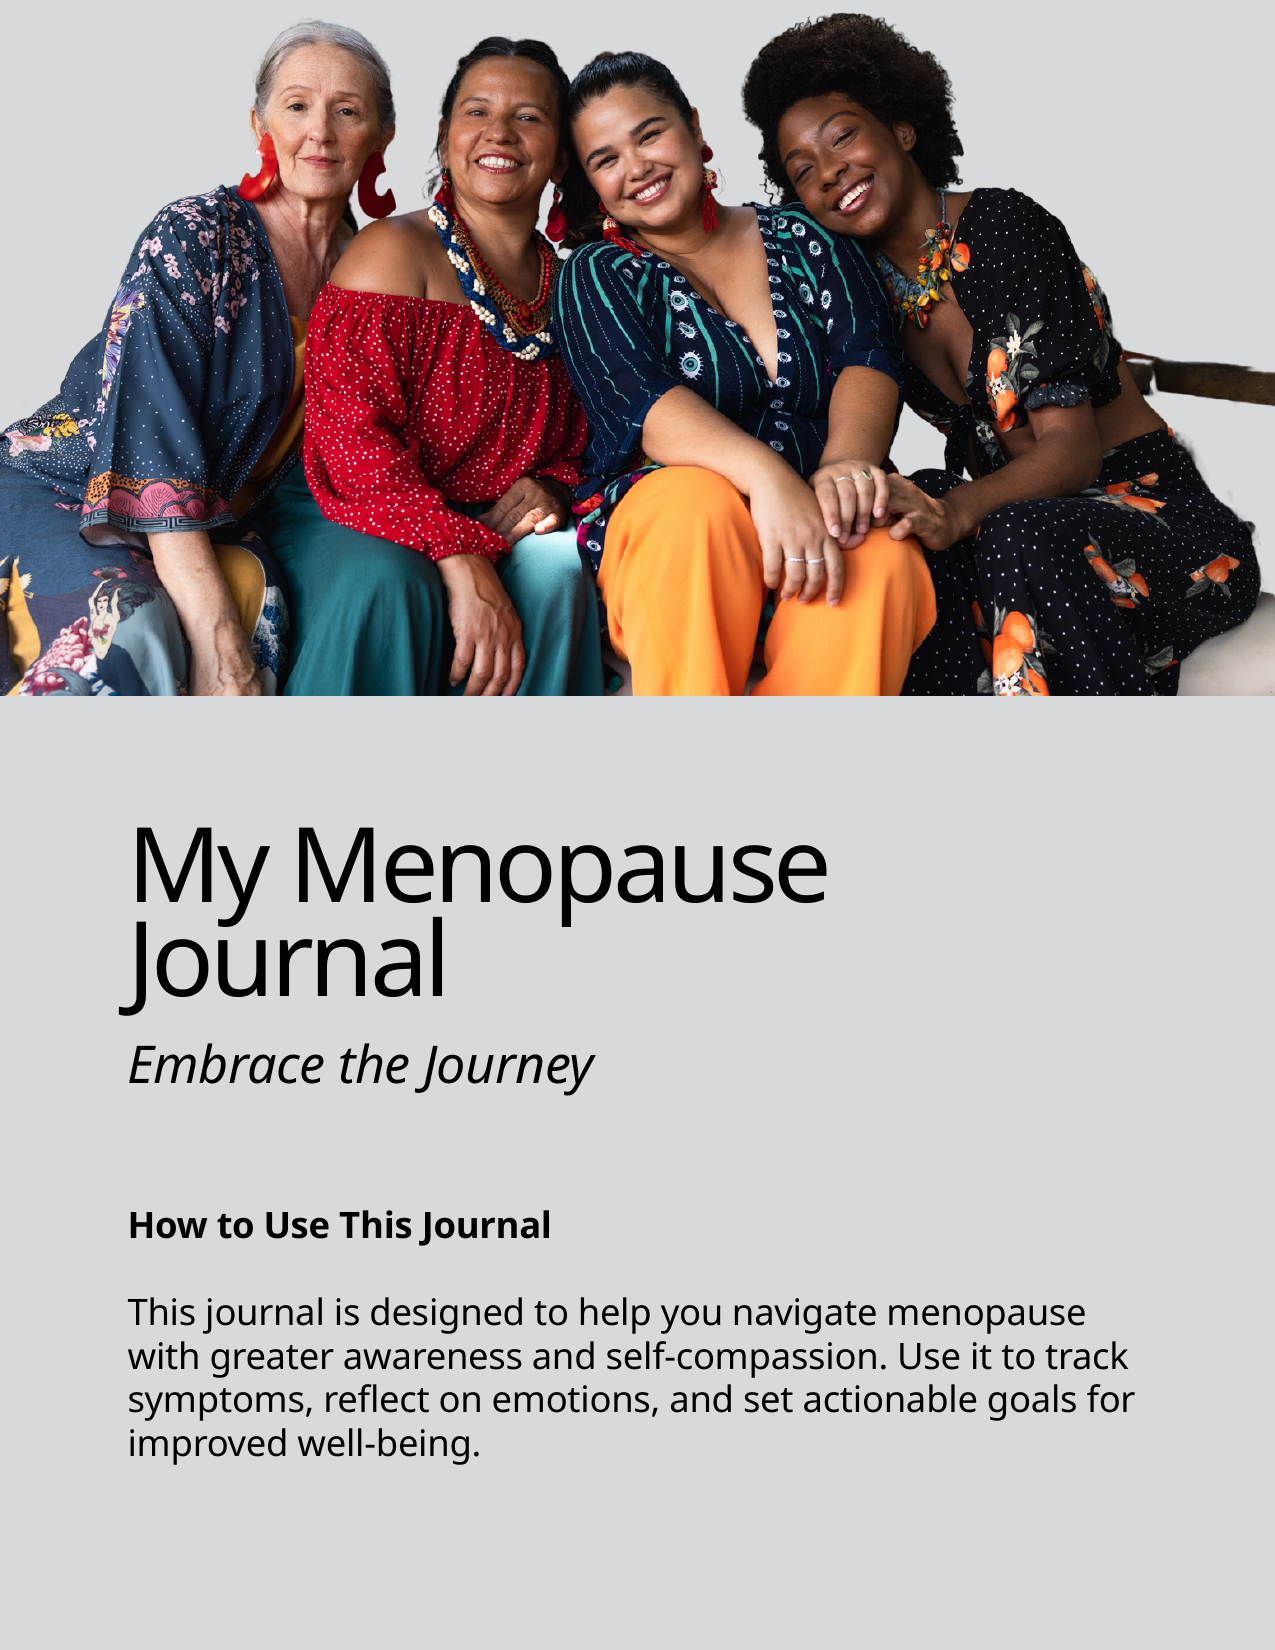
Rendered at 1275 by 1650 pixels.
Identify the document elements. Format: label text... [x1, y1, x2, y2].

text_box [0, 0, 1275, 696]
text_box How to Use This Journal This journal is designed to help you navigate menopause with greater awareness and self-compassion. Use it to track symptoms, reflect on emotions, and set actionable goals for improved well-being. [127, 1201, 1148, 1464]
text_box My Menopause Journal [127, 829, 1148, 1017]
text_box Embrace the Journey [127, 1031, 1148, 1094]
